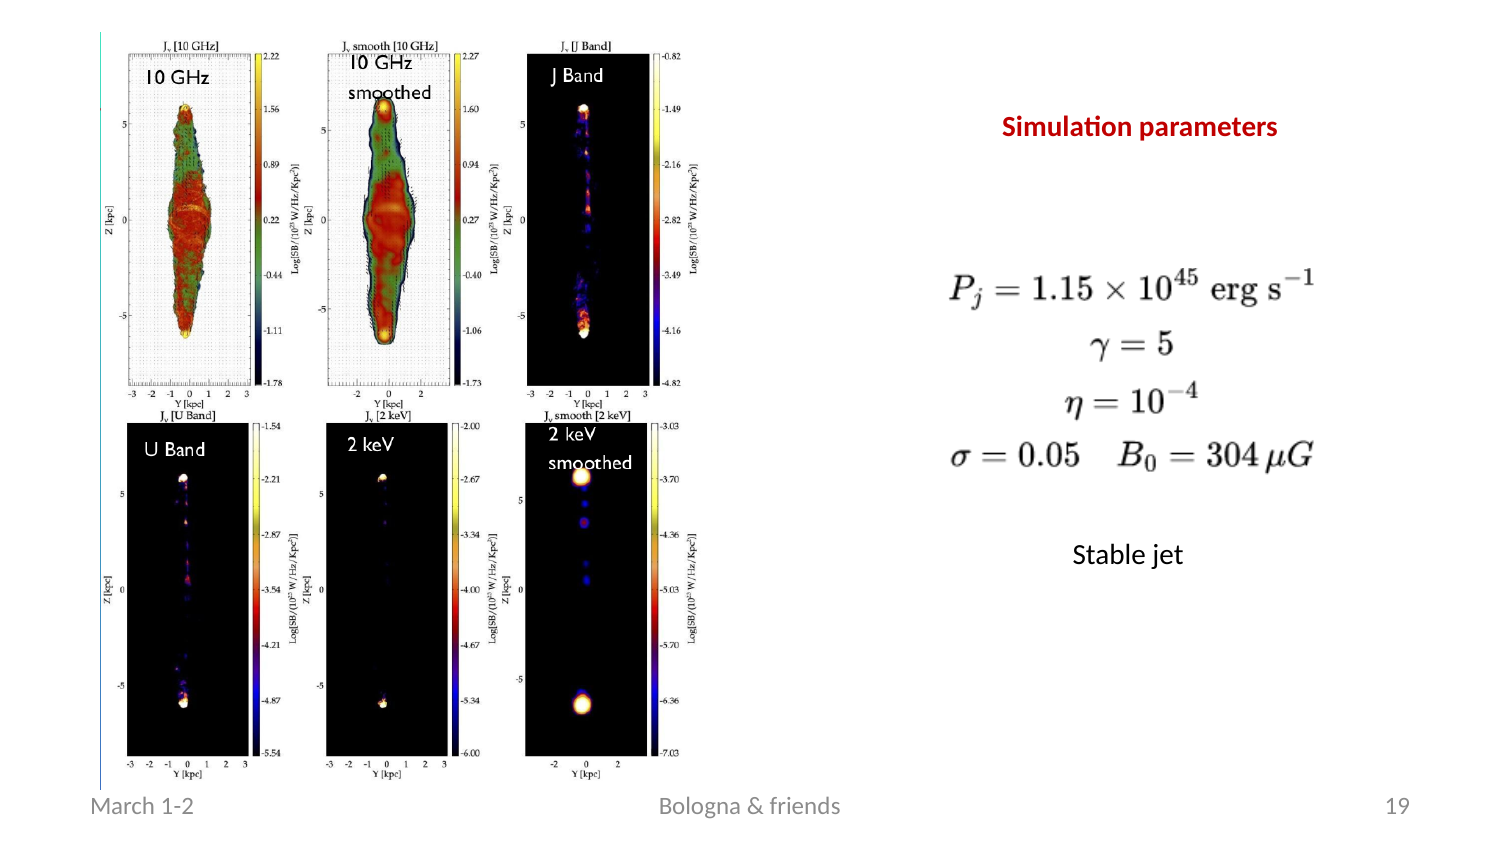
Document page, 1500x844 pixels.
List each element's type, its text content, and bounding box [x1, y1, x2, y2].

slide_number 19 [1074, 782, 1425, 827]
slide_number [75, 782, 425, 827]
picture [100, 31, 715, 791]
footer Bologna & friends [512, 782, 988, 827]
text_box Simulation parameters [987, 99, 1294, 185]
picture [947, 268, 1318, 475]
text_box Stable jet [1057, 528, 1247, 578]
